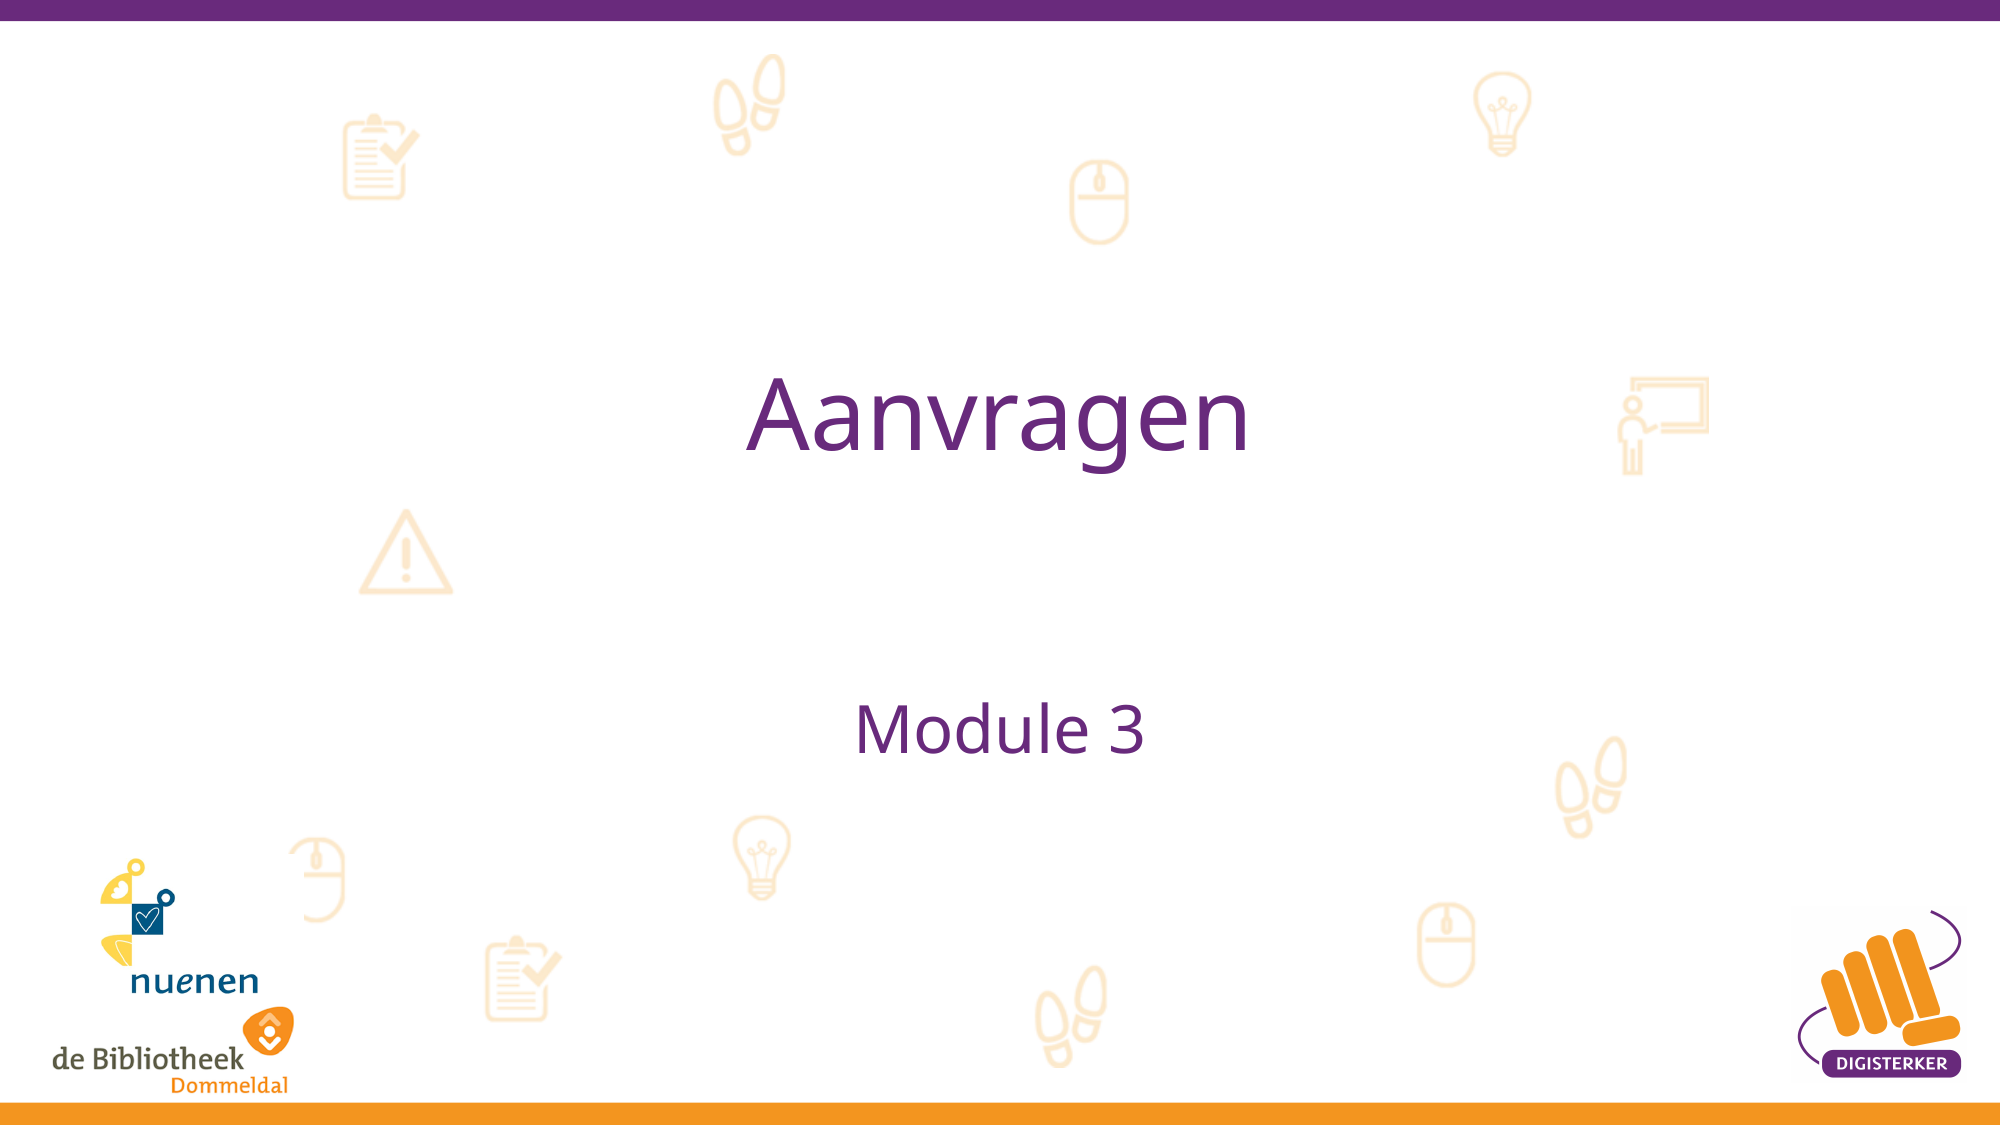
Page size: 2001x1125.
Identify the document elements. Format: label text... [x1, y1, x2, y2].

picture [1791, 906, 1967, 1083]
title Aanvragen [249, 184, 1750, 576]
picture [43, 854, 304, 1099]
subtitle Module 3 [249, 590, 1750, 863]
